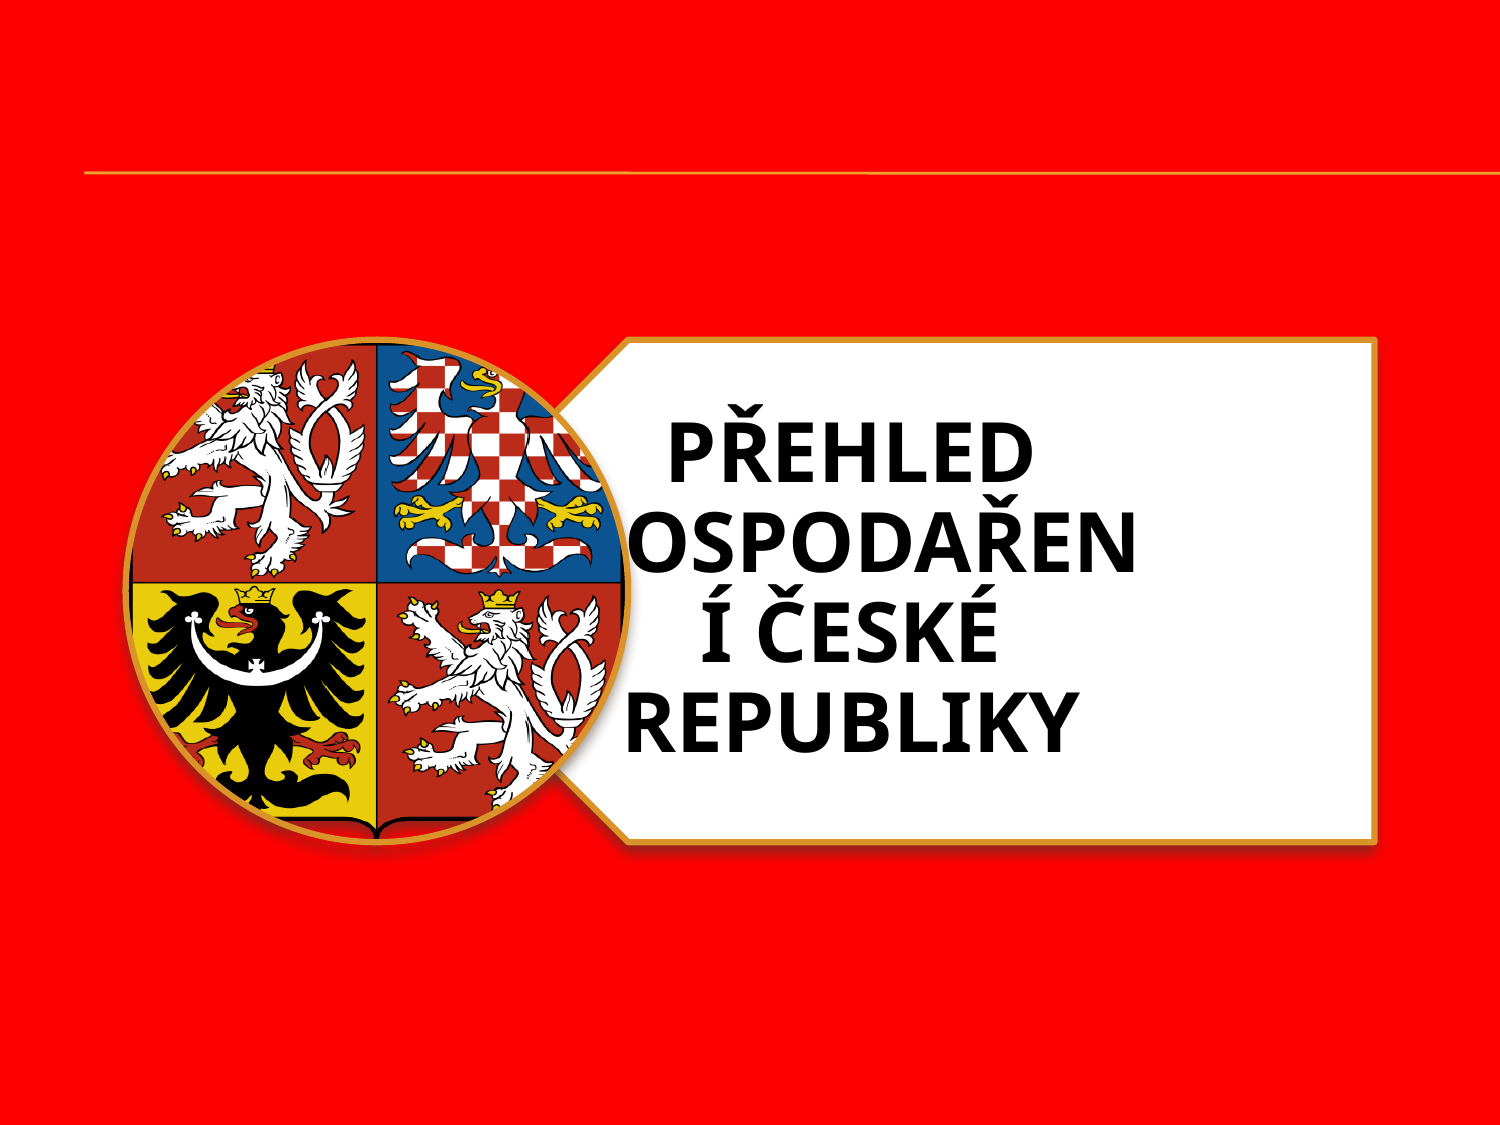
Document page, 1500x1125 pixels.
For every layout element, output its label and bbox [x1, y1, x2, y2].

list [0, 184, 1500, 998]
